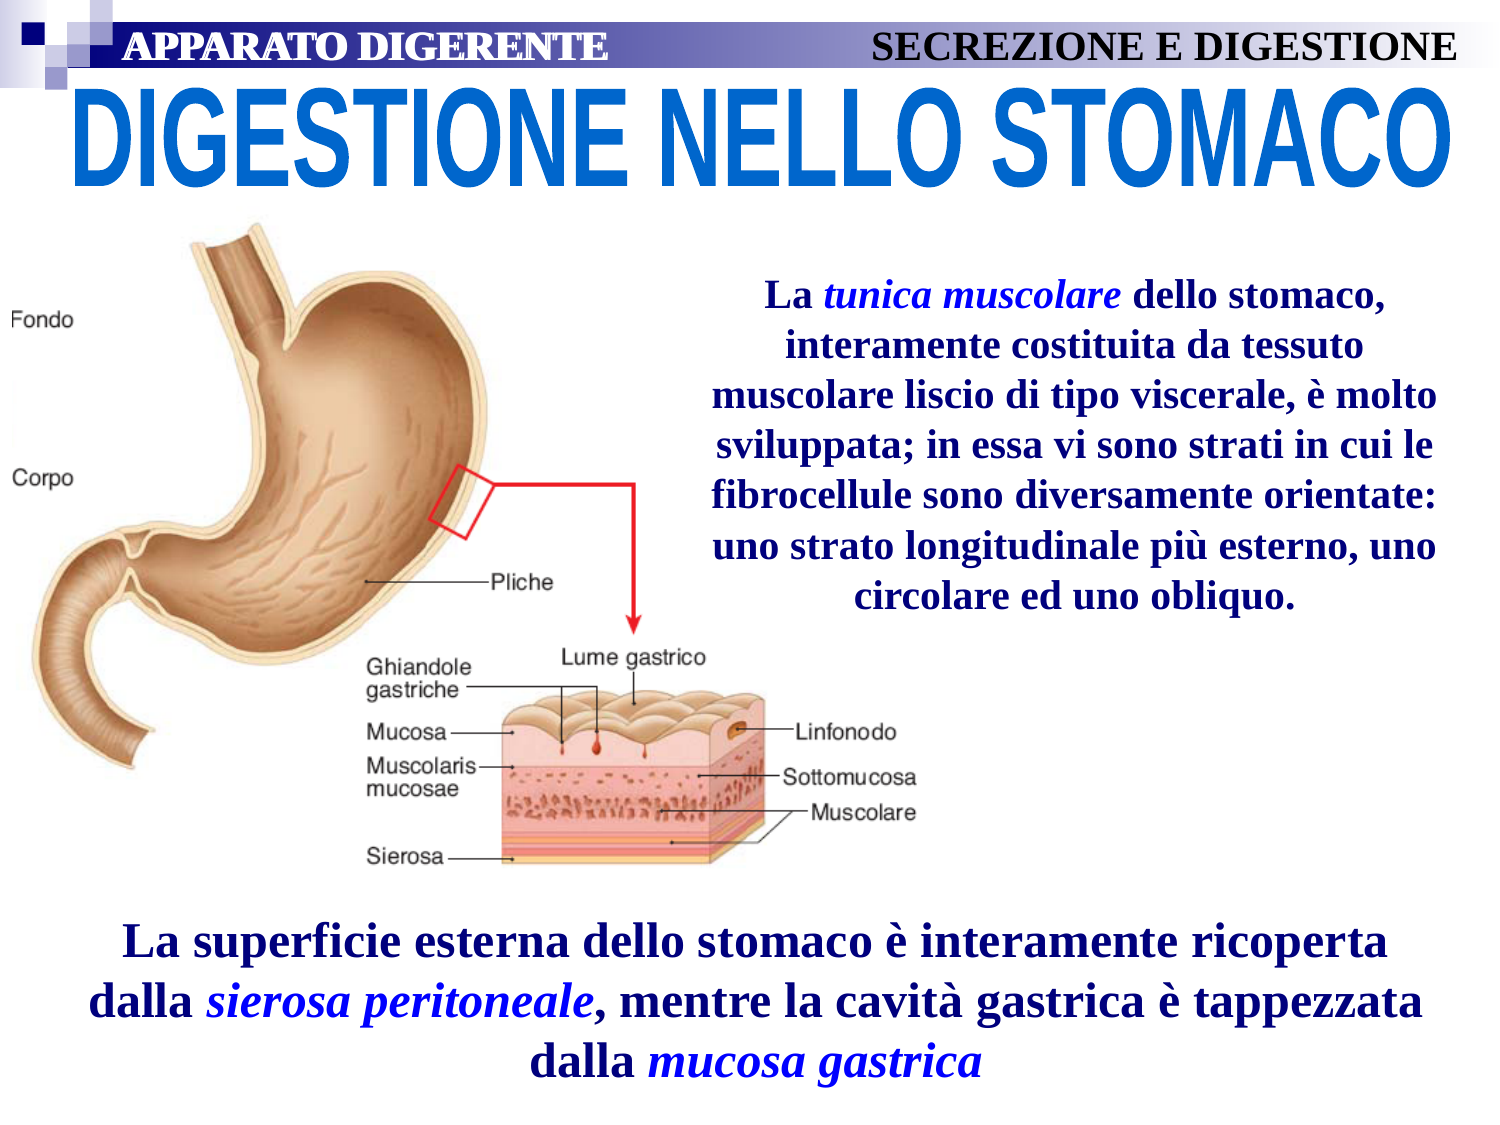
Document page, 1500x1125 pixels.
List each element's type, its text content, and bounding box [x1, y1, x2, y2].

text_box La superficie esterna dello stomaco è interamente ricoperta dalla sierosa peritoneale, mentre la cavità gastrica è tappezzata dalla mucosa gastrica [62, 899, 1450, 1095]
text_box La tunica muscolare dello stomaco, interamente costituita da tessuto muscolare liscio di tipo viscerale, è molto sviluppata; in essa vi sono strati in cui le fibrocellule sono diversamente orientate: uno strato longitudinale più esterno, uno circolare ed uno obliquo. [941, 259, 1463, 625]
text_box APPARATO DIGERENTE SECREZIONE E DIGESTIONE [106, 10, 1500, 76]
picture [12, 205, 938, 888]
